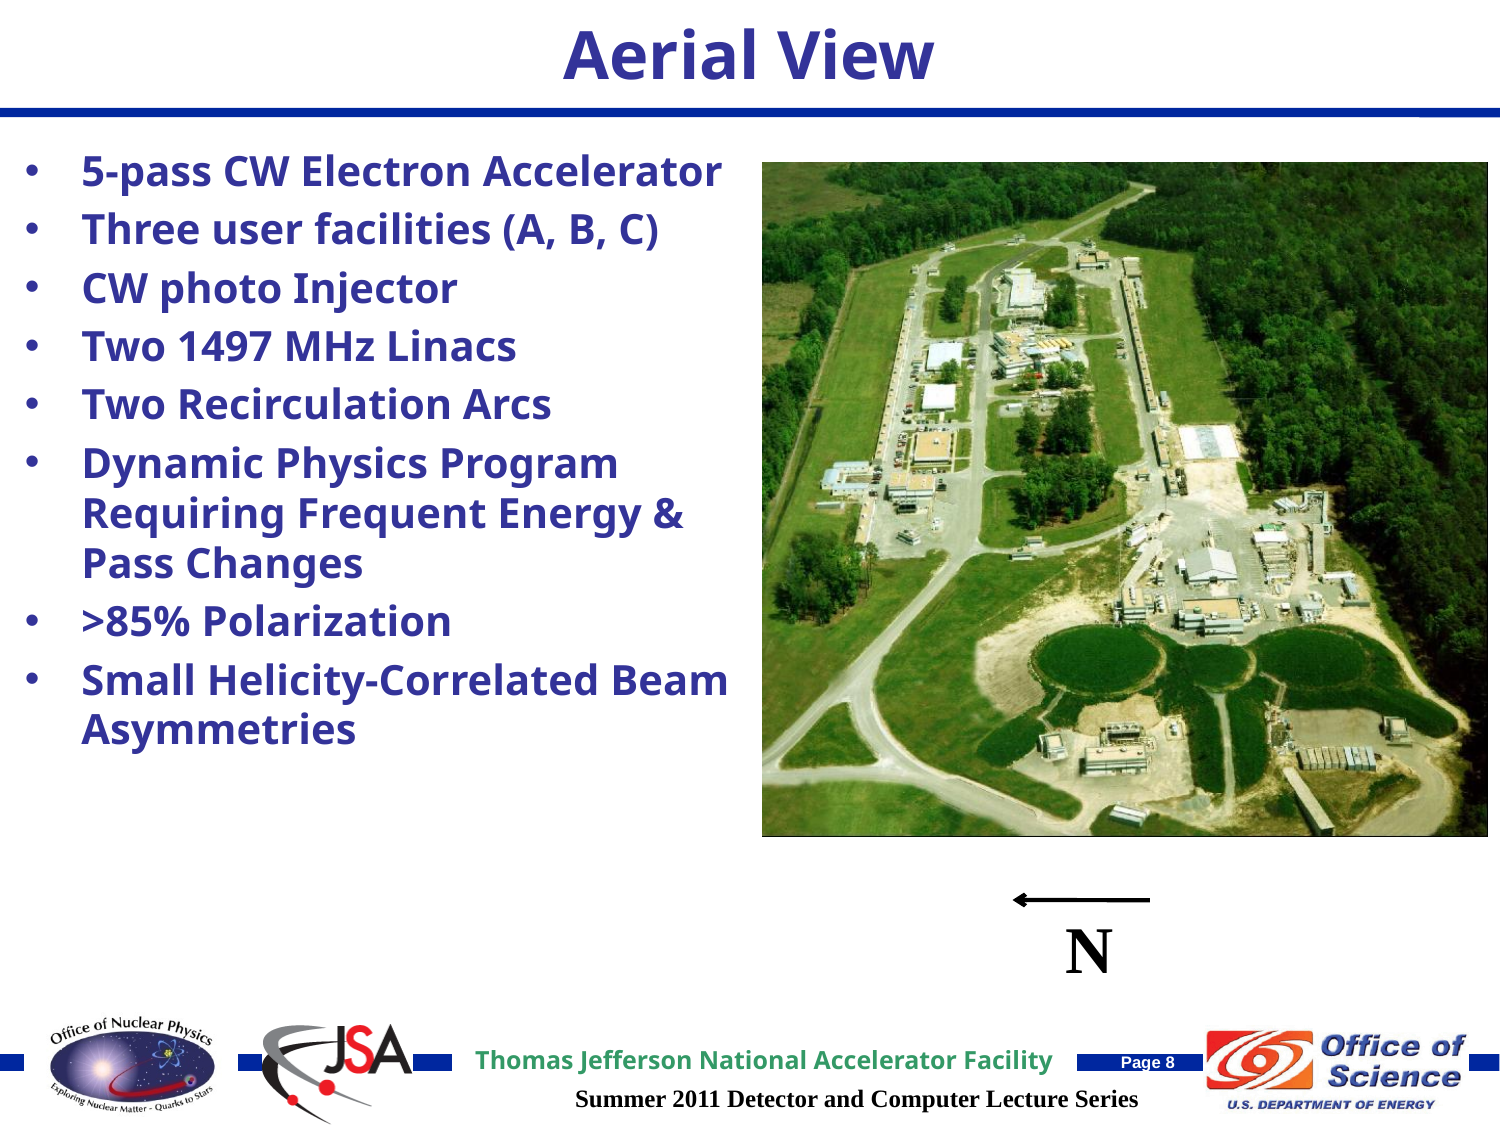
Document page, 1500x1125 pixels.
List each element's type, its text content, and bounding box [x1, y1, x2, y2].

picture [1203, 1025, 1469, 1114]
picture [262, 1024, 413, 1125]
picture [24, 1012, 238, 1124]
text_box N [1050, 910, 1129, 995]
picture [762, 162, 1488, 837]
text_box 5-pass CW Electron Accelerator Three user facilities (A, B, C) CW photo Injector Two 1497 MHz Linacs Two Recirculation Arcs Dynamic Physics Program Requiring Frequent Energy & Pass Changes >85% Polarization Small Helicity-Correlated Beam Asymmetries [0, 137, 763, 761]
title Aerial View [0, 0, 1500, 106]
